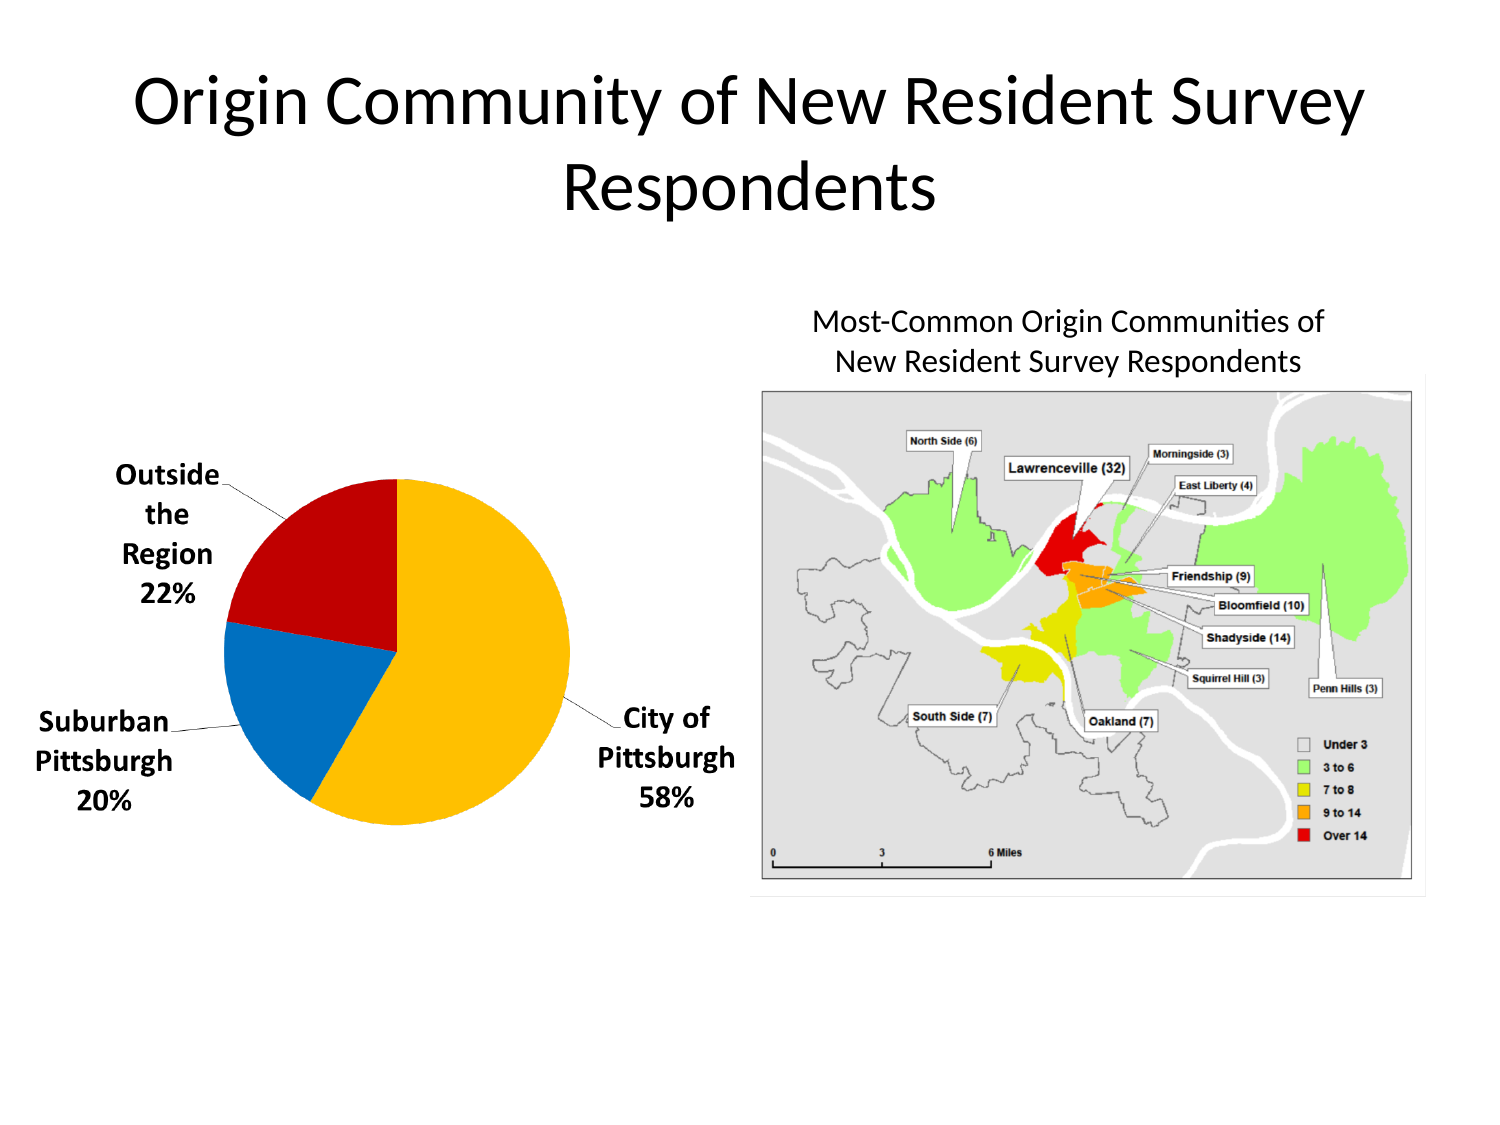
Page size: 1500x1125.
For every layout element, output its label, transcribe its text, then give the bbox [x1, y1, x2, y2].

text_box Most-Common Origin Communities of New Resident Survey Respondents [762, 304, 1375, 373]
title Origin Community of New Resident Survey Respondents [75, 45, 1425, 233]
picture [24, 374, 1426, 898]
